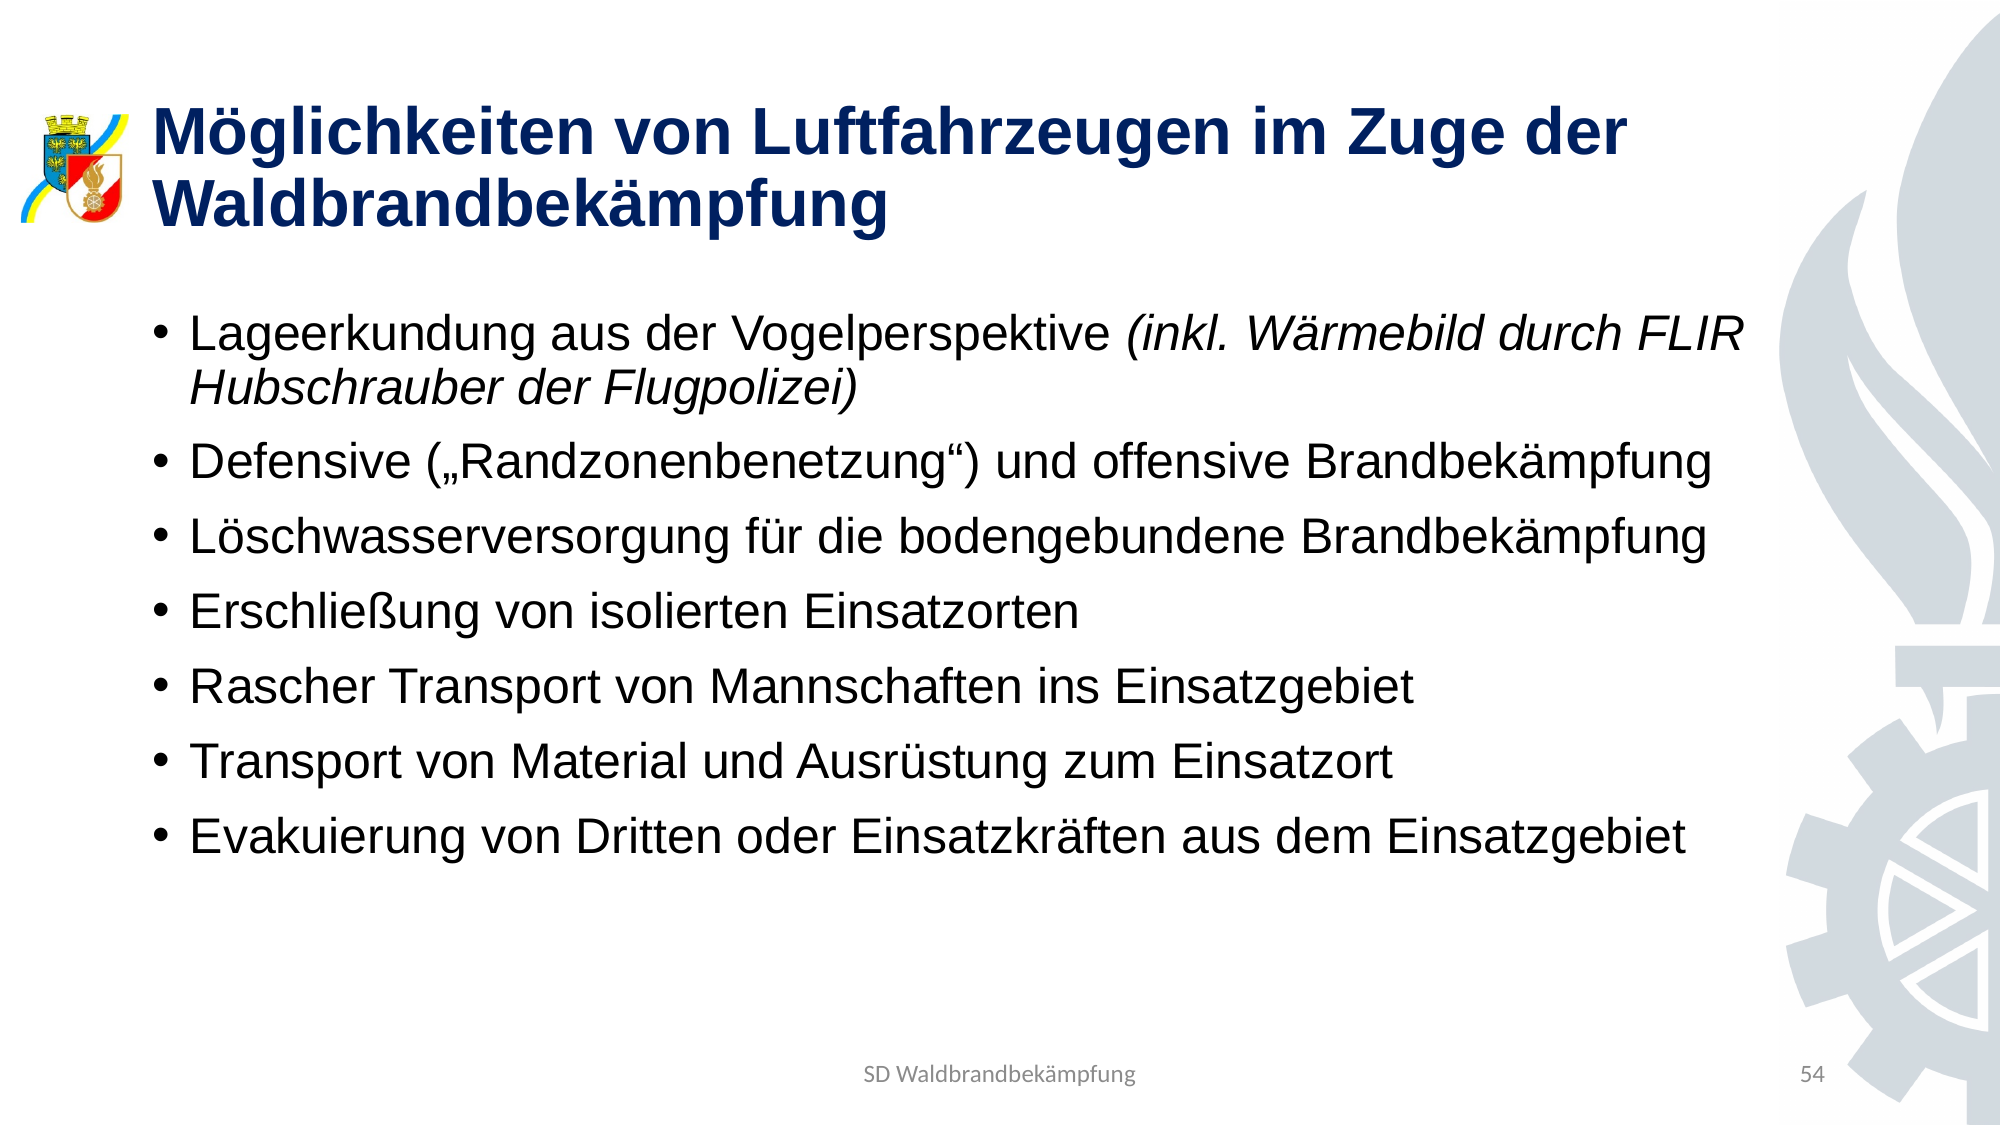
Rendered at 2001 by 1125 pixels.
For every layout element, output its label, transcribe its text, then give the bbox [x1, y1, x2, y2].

footer SD Waldbrandbekämpfung [662, 1042, 1338, 1103]
list Lageerkundung aus der Vogelperspektive (inkl. Wärmebild durch FLIR Hubschrauber der Flugpolizei) Defensive („Randzonenbenetzung“) und offensive Brandbekämpfung Löschwasserversorgung für die bodengebundene Brandbekämpfung Erschließung von isolierten Einsatzorten Rascher Transport von Mannschaften ins Einsatzgebiet Transport von Material und Ausrüstung zum Einsatzort Evakuierung von Dritten oder Einsatzkräften aus dem Einsatzgebiet [137, 299, 1863, 1014]
title Möglichkeiten von Luftfahrzeugen im Zuge der Waldbrandbekämpfung [137, 59, 1863, 278]
slide_number 54 [1390, 1042, 1841, 1103]
picture [20, 114, 129, 223]
